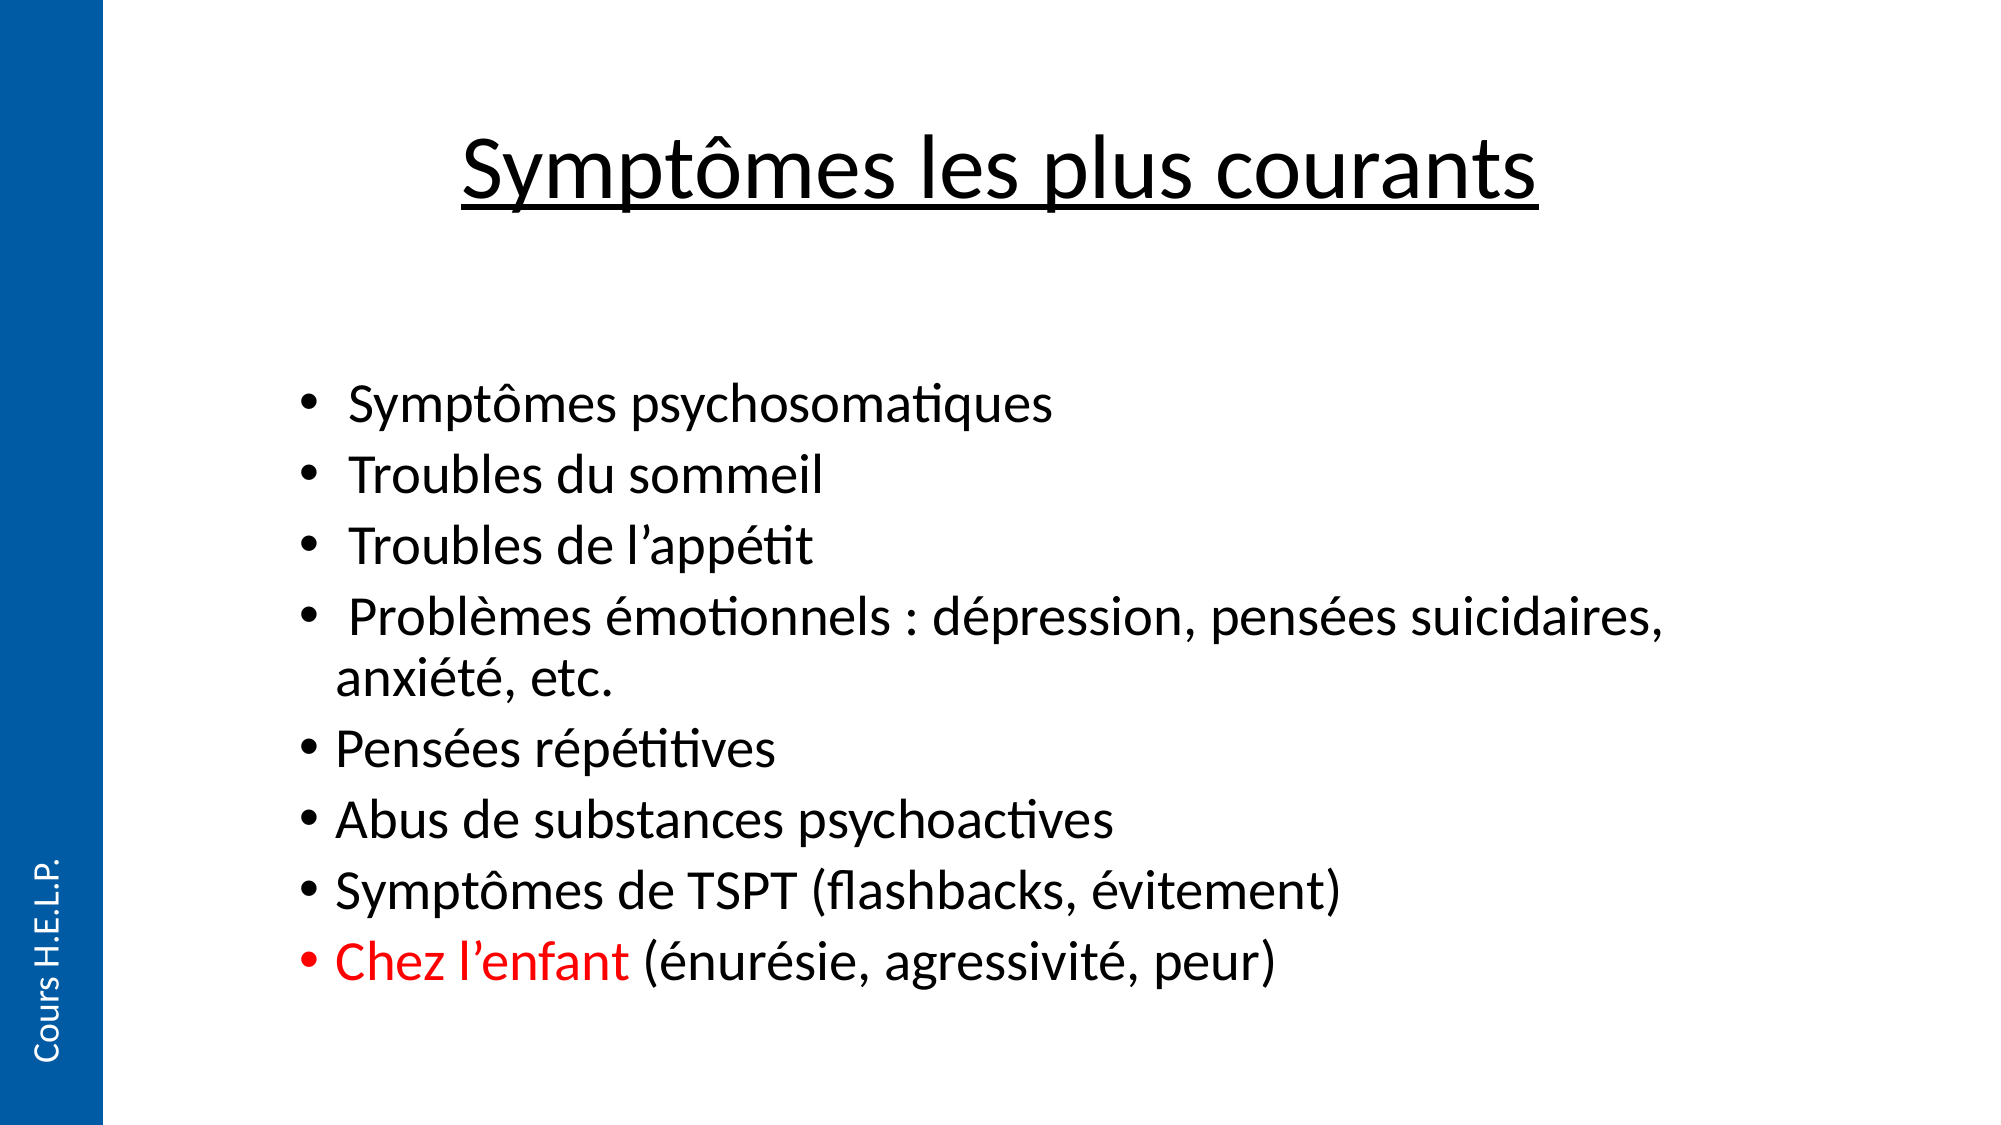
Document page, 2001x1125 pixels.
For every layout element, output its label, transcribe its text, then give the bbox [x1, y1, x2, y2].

text_box Cours H.E.L.P. [13, 841, 90, 1079]
text_box [0, 0, 104, 1125]
title Symptômes les plus courants [137, 59, 1863, 278]
list Symptômes psychosomatiques Troubles du sommeil Troubles de l’appétit Problèmes émotionnels : dépression, pensées suicidaires, anxiété, etc. Pensées répétitives Abus de substances psychoactives Symptômes de TSPT (flashbacks, évitement) Chez l’enfant (énurésie, agressivité, peur) [211, 288, 1831, 1003]
